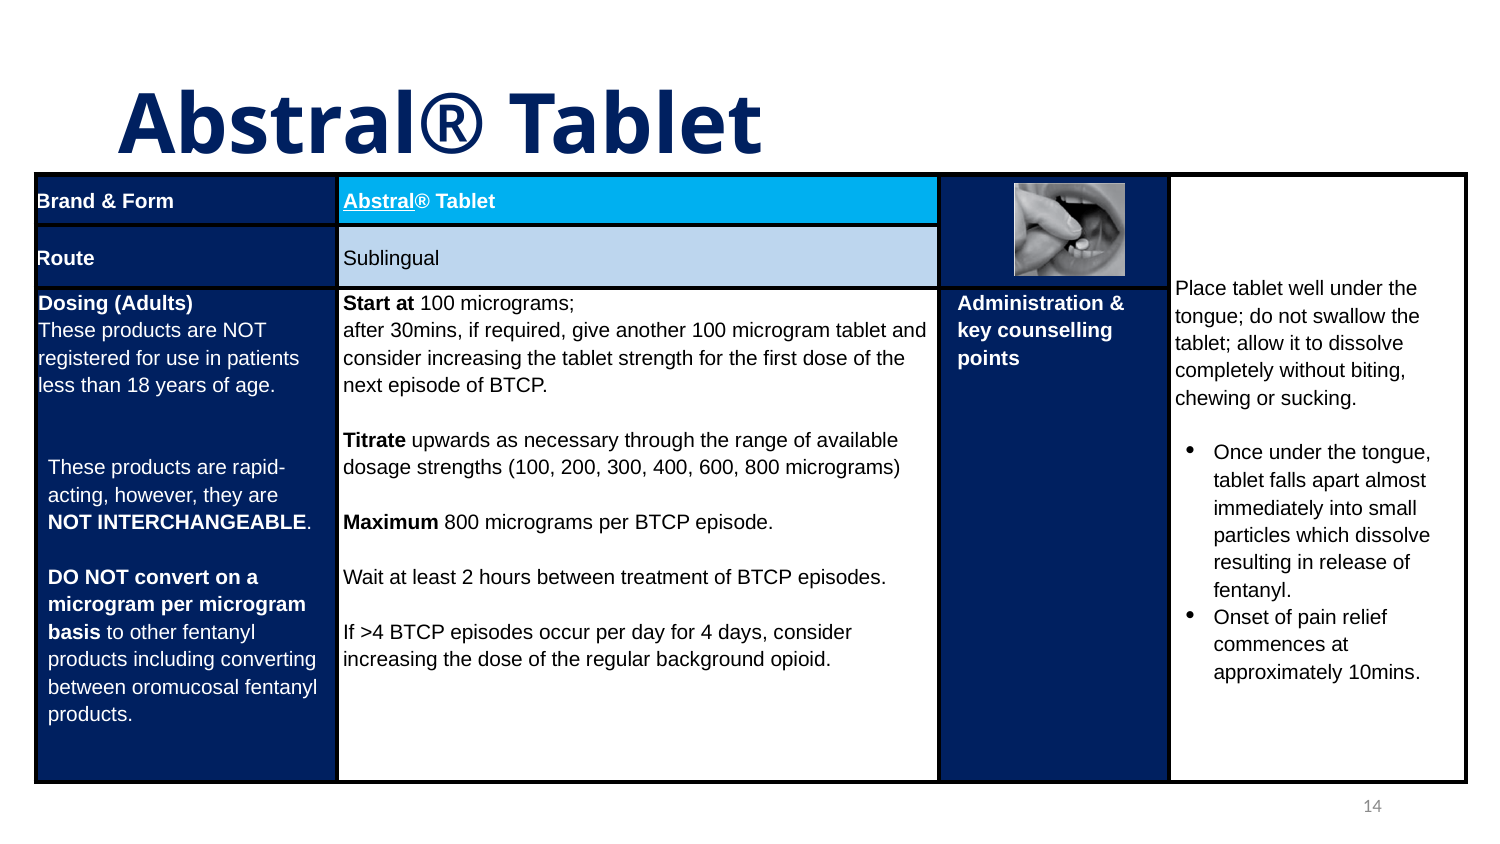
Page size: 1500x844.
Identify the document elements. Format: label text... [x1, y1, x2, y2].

table_header Abstral® Tablet [339, 177, 937, 223]
picture [1014, 183, 1125, 276]
table_header Brand & Form [38, 177, 335, 223]
table_header [941, 177, 1167, 286]
title Abstral® Tablet [103, 44, 1397, 172]
table_header Place tablet well under the tongue; do not swallow the tablet; allow it to dissolve completely without biting, chewing or sucking. Once under the tongue, tablet falls apart almost immediately into small particles which dissolve resulting in release of fentanyl. Onset of pain relief commences at approximately 10mins. [1171, 177, 1464, 780]
table_cell Sublingual [339, 227, 937, 286]
table_cell Dosing (Adults) These products are NOT registered for use in patients less than 18 years of age. These products are rapid-acting, however, they are NOT INTERCHANGEABLE. DO NOT convert on a microgram per microgram basis to other fentanyl products including converting between oromucosal fentanyl products. [38, 290, 335, 780]
table_cell Route [38, 227, 335, 286]
slide_number 14 [1059, 784, 1397, 827]
table_cell Administration & key counselling points [941, 290, 1167, 780]
table_cell Start at 100 micrograms; after 30mins, if required, give another 100 microgram tablet and consider increasing the tablet strength for the first dose of the next episode of BTCP. Titrate upwards as necessary through the range of available dosage strengths (100, 200, 300, 400, 600, 800 micrograms) Maximum 800 micrograms per BTCP episode. Wait at least 2 hours between treatment of BTCP episodes. If >4 BTCP episodes occur per day for 4 days, consider increasing the dose of the regular background opioid. [339, 290, 937, 780]
